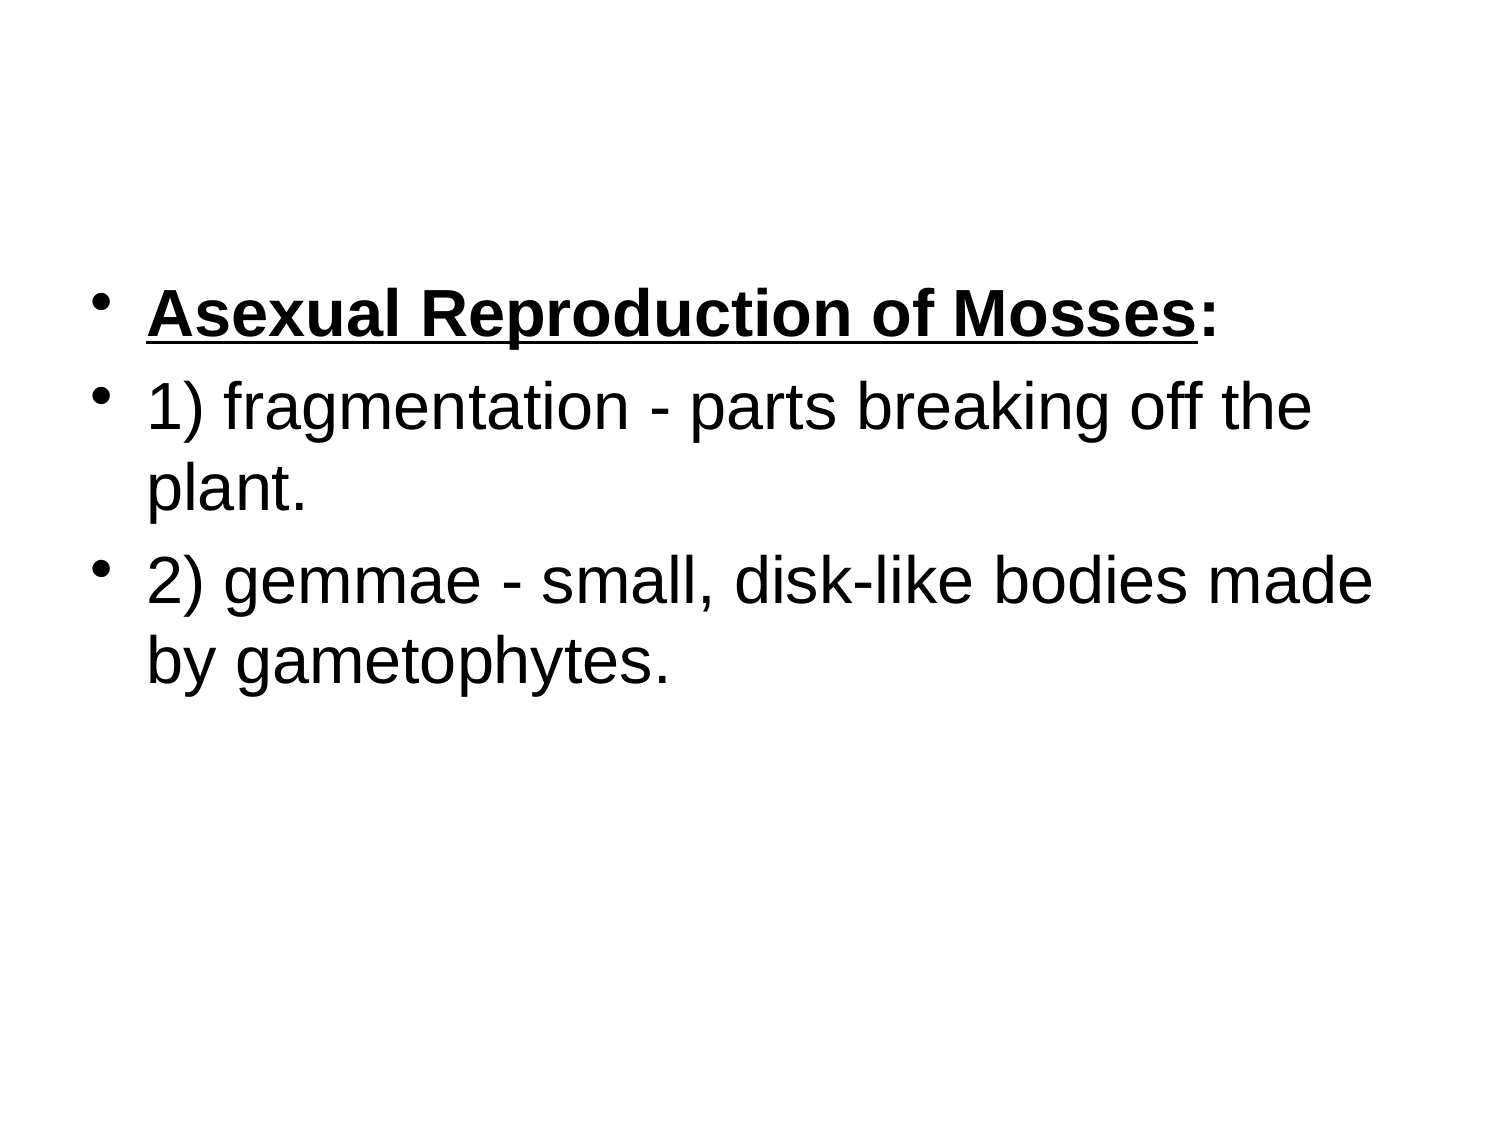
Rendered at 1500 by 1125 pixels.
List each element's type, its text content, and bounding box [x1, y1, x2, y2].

list Asexual Reproduction of Mosses: 1) fragmentation - parts breaking off the plant. 2) gemmae - small, disk-like bodies made by gametophytes. [75, 262, 1425, 1005]
